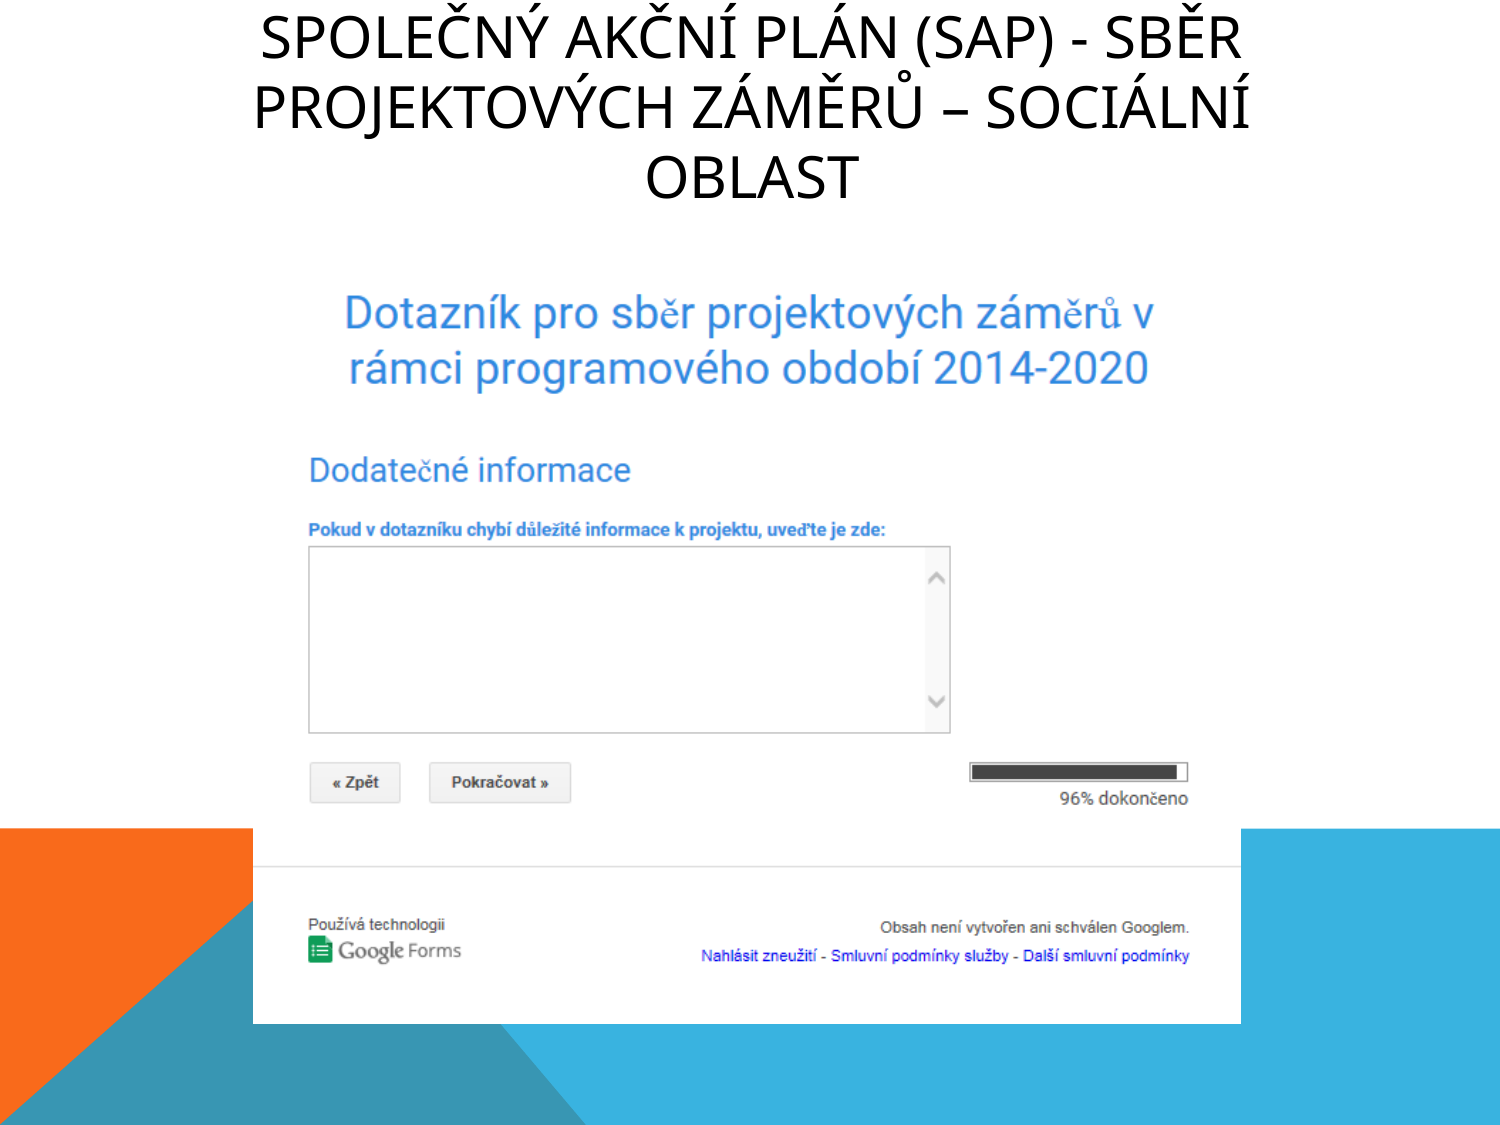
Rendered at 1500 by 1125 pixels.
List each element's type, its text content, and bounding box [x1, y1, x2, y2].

title Společný akční plán (SAP) - sběr projektových záměrů – sociální oblast [135, 60, 1369, 150]
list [253, 219, 1241, 1024]
